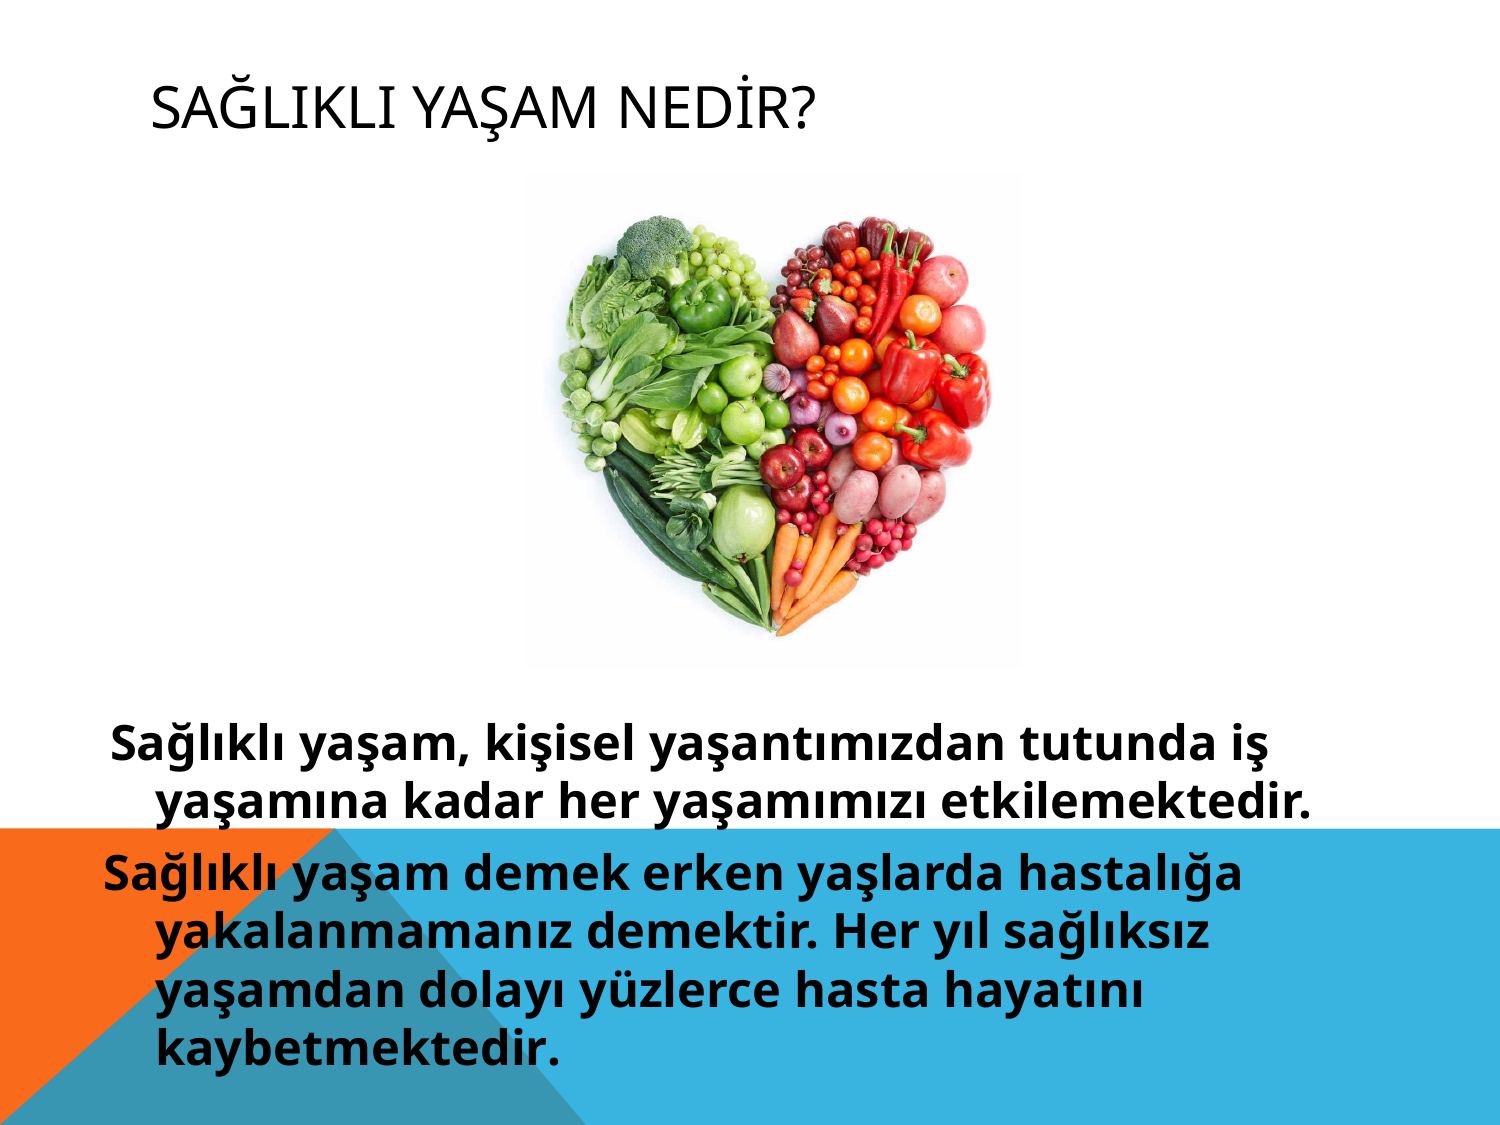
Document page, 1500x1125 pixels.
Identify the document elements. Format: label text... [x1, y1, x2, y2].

picture [525, 172, 1022, 670]
list Sağlıklı yaşam, kişisel yaşantımızdan tutunda iş yaşamına kadar her yaşamımızı etkilemektedir. Sağlıklı yaşam demek erken yaşlarda hastalığa yakalanmamanız demektir. Her yıl sağlıksız yaşamdan dolayı yüzlerce hasta hayatını kaybetmektedir. [88, 704, 1439, 1088]
title Sağlıklı Yaşam Nedir? [135, 60, 1369, 150]
